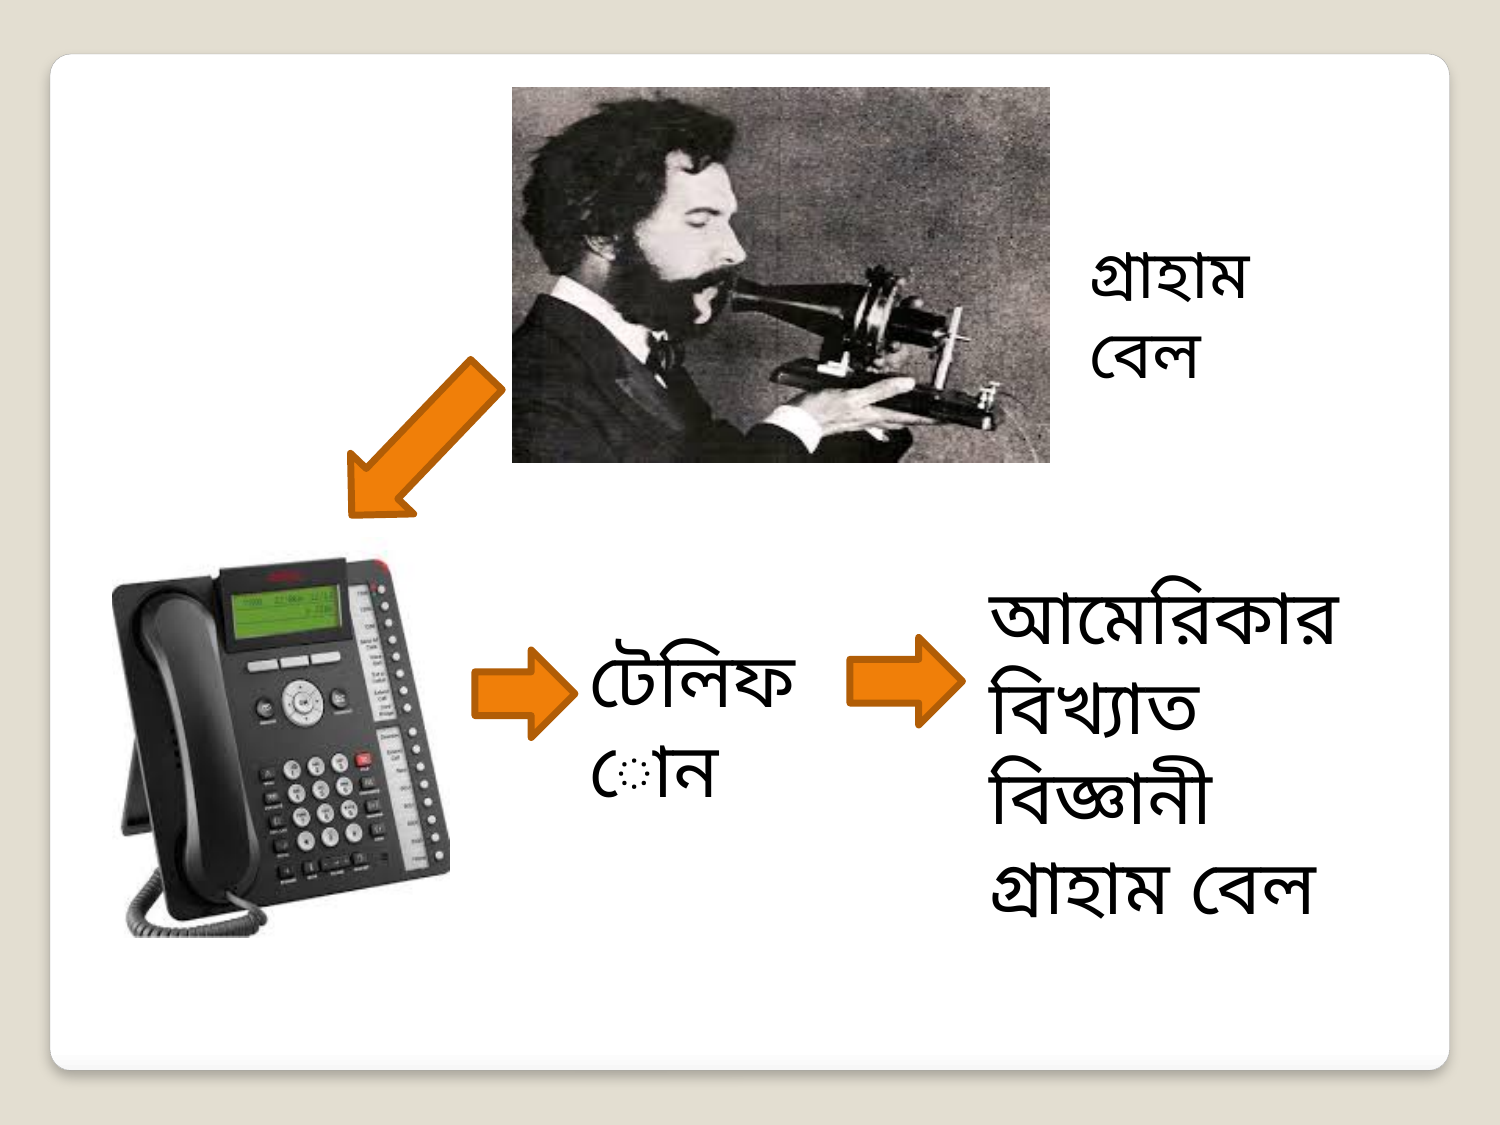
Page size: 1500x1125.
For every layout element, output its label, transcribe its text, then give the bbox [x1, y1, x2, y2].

text_box টেলিফোন [575, 624, 850, 820]
picture [112, 537, 451, 938]
text_box [347, 355, 504, 519]
text_box গ্রাহাম বেল [1074, 224, 1363, 400]
text_box [846, 634, 966, 729]
picture [512, 87, 1051, 463]
text_box আমেরিকার বিখ্যাত বিজ্ঞানী গ্রাহাম বেল [975, 562, 1400, 938]
text_box [471, 646, 579, 741]
